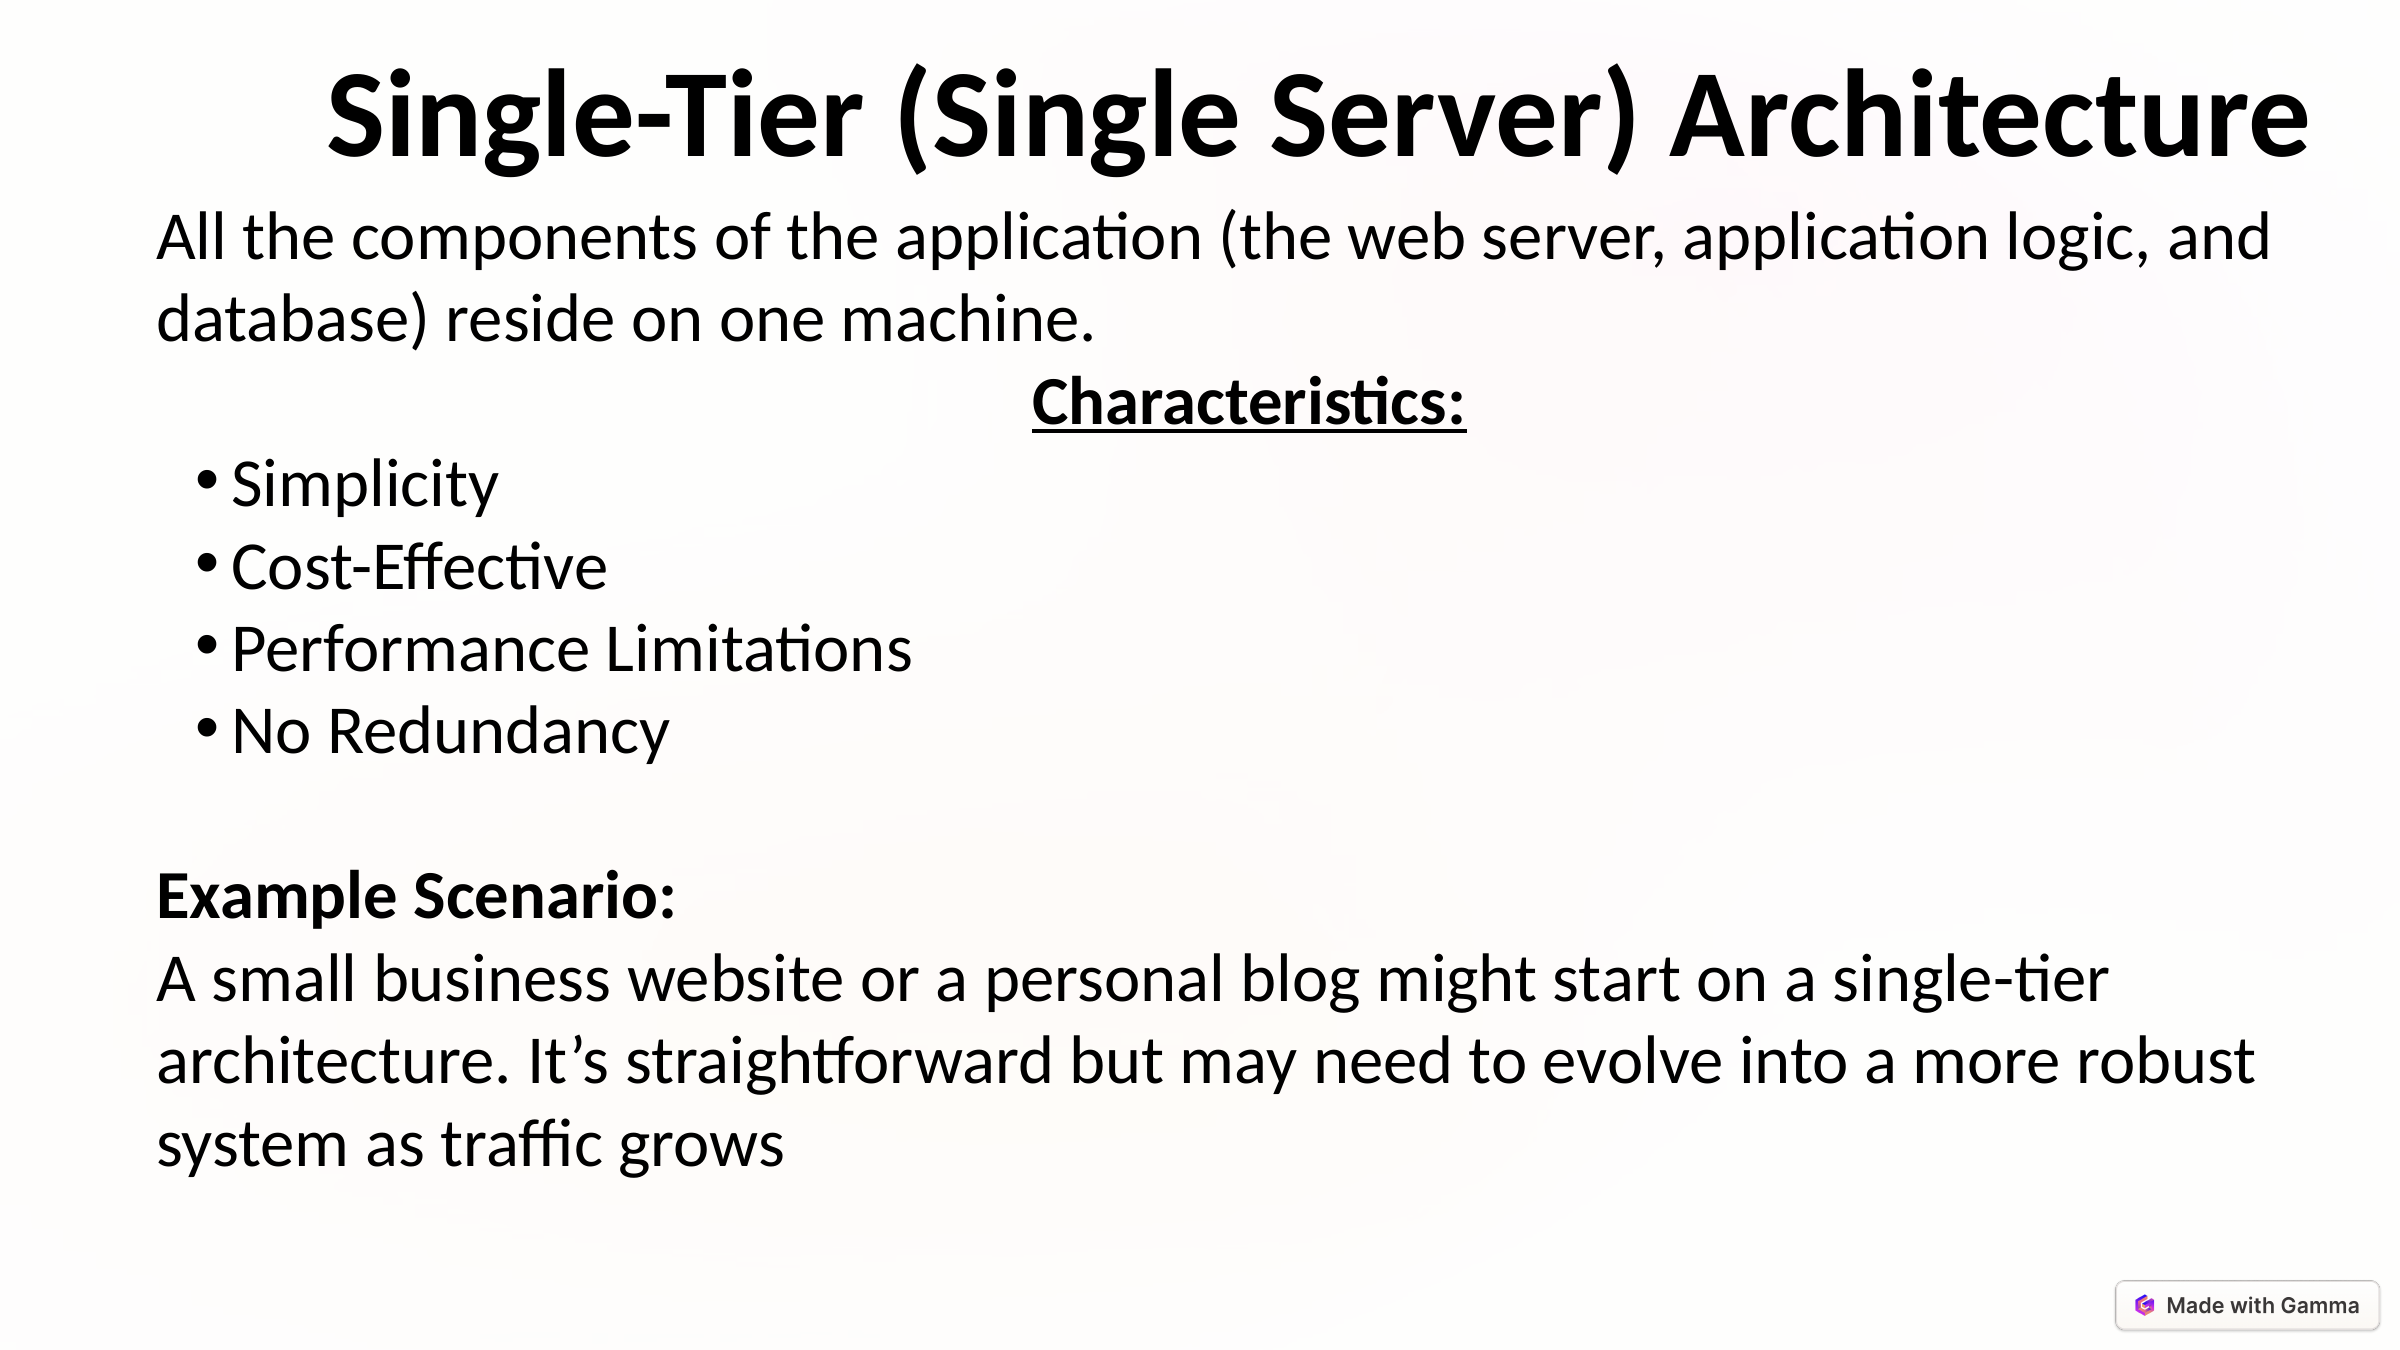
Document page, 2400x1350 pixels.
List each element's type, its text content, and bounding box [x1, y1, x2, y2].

picture [2106, 1271, 2389, 1339]
text_box All the components of the application (the web server, application logic, and database) reside on one machine. Characteristics: Simplicity Cost-Effective Performance Limitations No Redundancy Example Scenario: A small business website or a personal blog might start on a single-tier architecture. It’s straightforward but may need to evolve into a more robust system as traffic grows [141, 183, 2358, 1188]
text_box Single-Tier (Single Server) Architecture [311, 24, 2358, 190]
